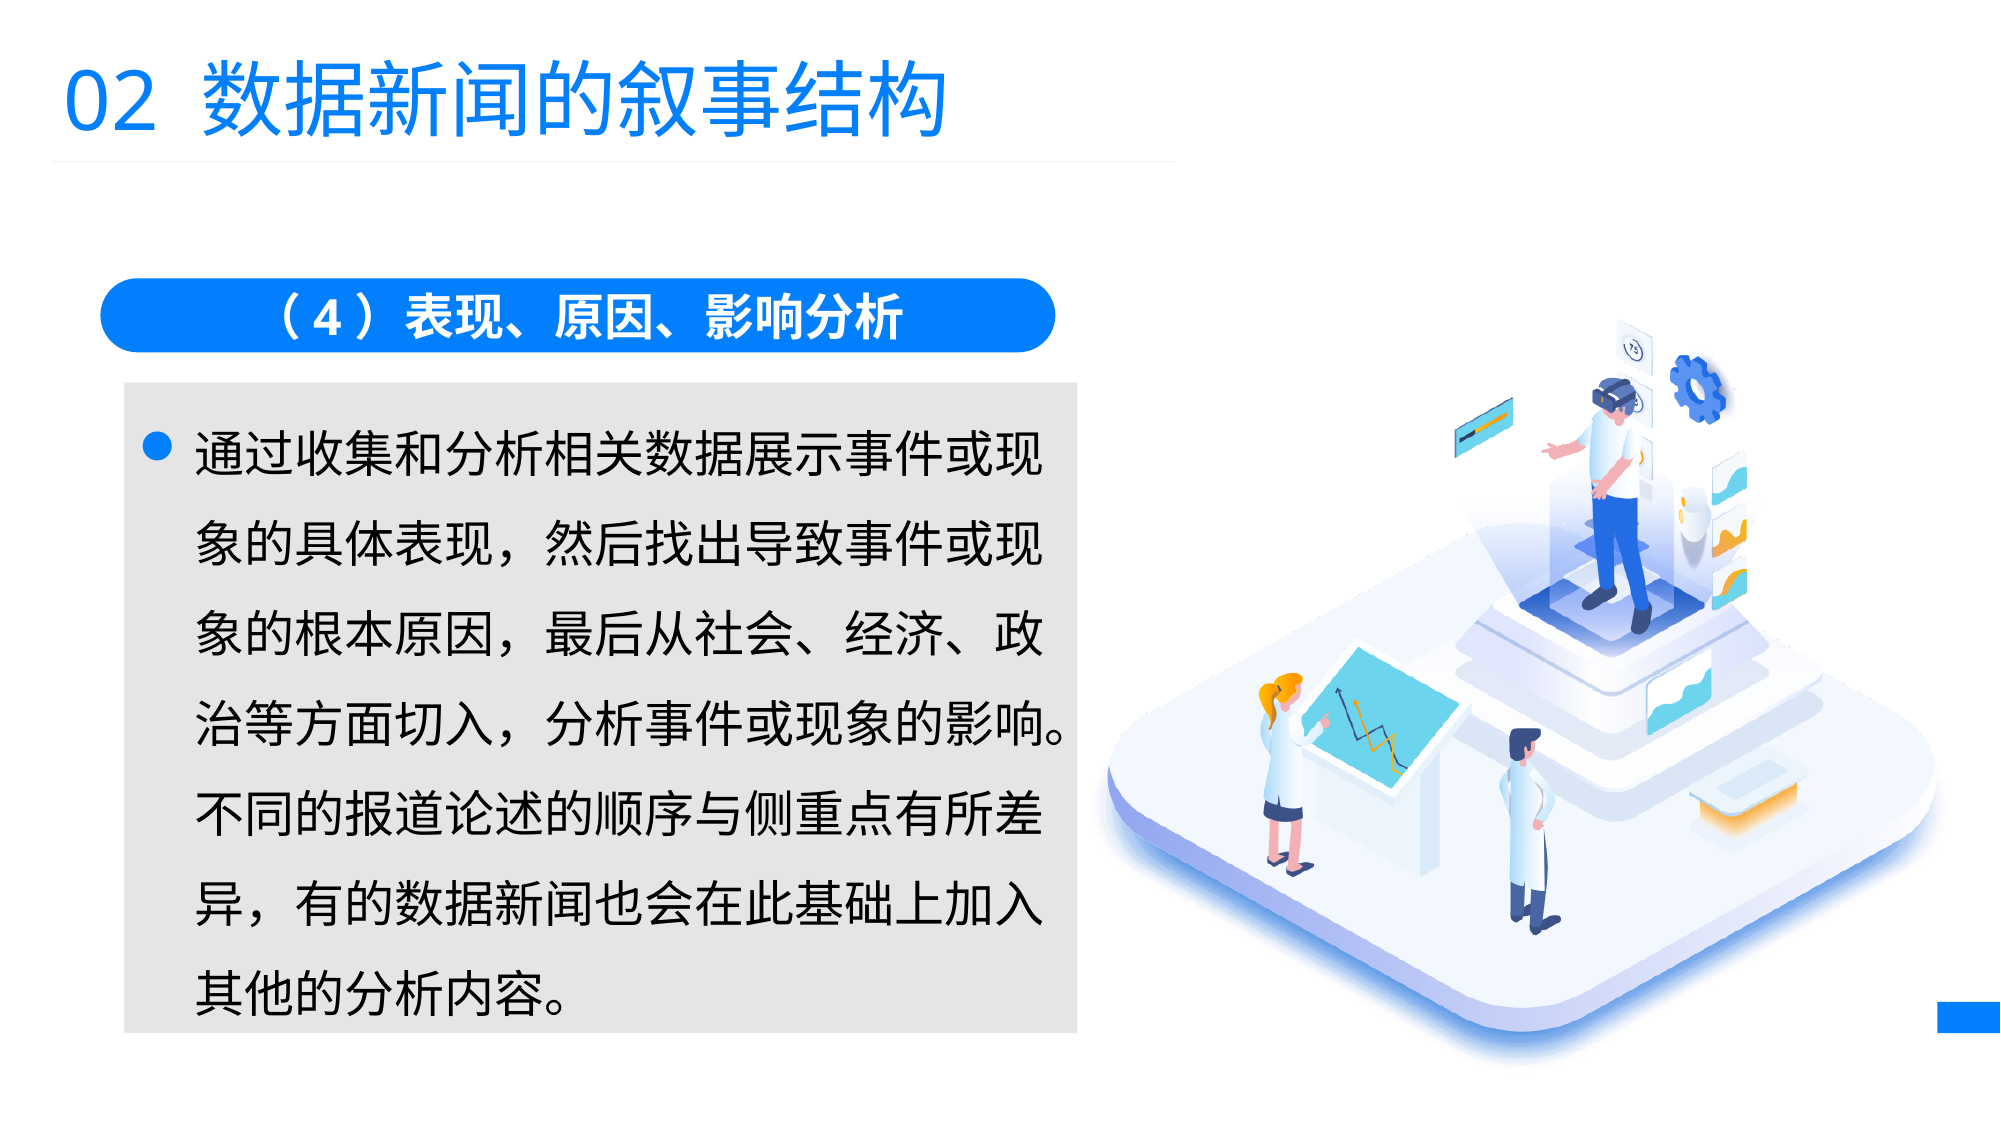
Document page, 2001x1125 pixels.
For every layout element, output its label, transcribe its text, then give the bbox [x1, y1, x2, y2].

text_box [1959, 1001, 2000, 1034]
text_box 通过收集和分析相关数据展示事件或现象的具体表现，然后找出导致事件或现象的根本原因，最后从社会、经济、政治等方面切入，分析事件或现象的影响。不同的报道论述的顺序与侧重点有所差异，有的数据新闻也会在此基础上加入其他的分析内容。 [123, 381, 1077, 1034]
picture [1077, 243, 1959, 1125]
text_box （4）表现、原因、影响分析 [99, 277, 1057, 354]
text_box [48, 39, 1202, 162]
